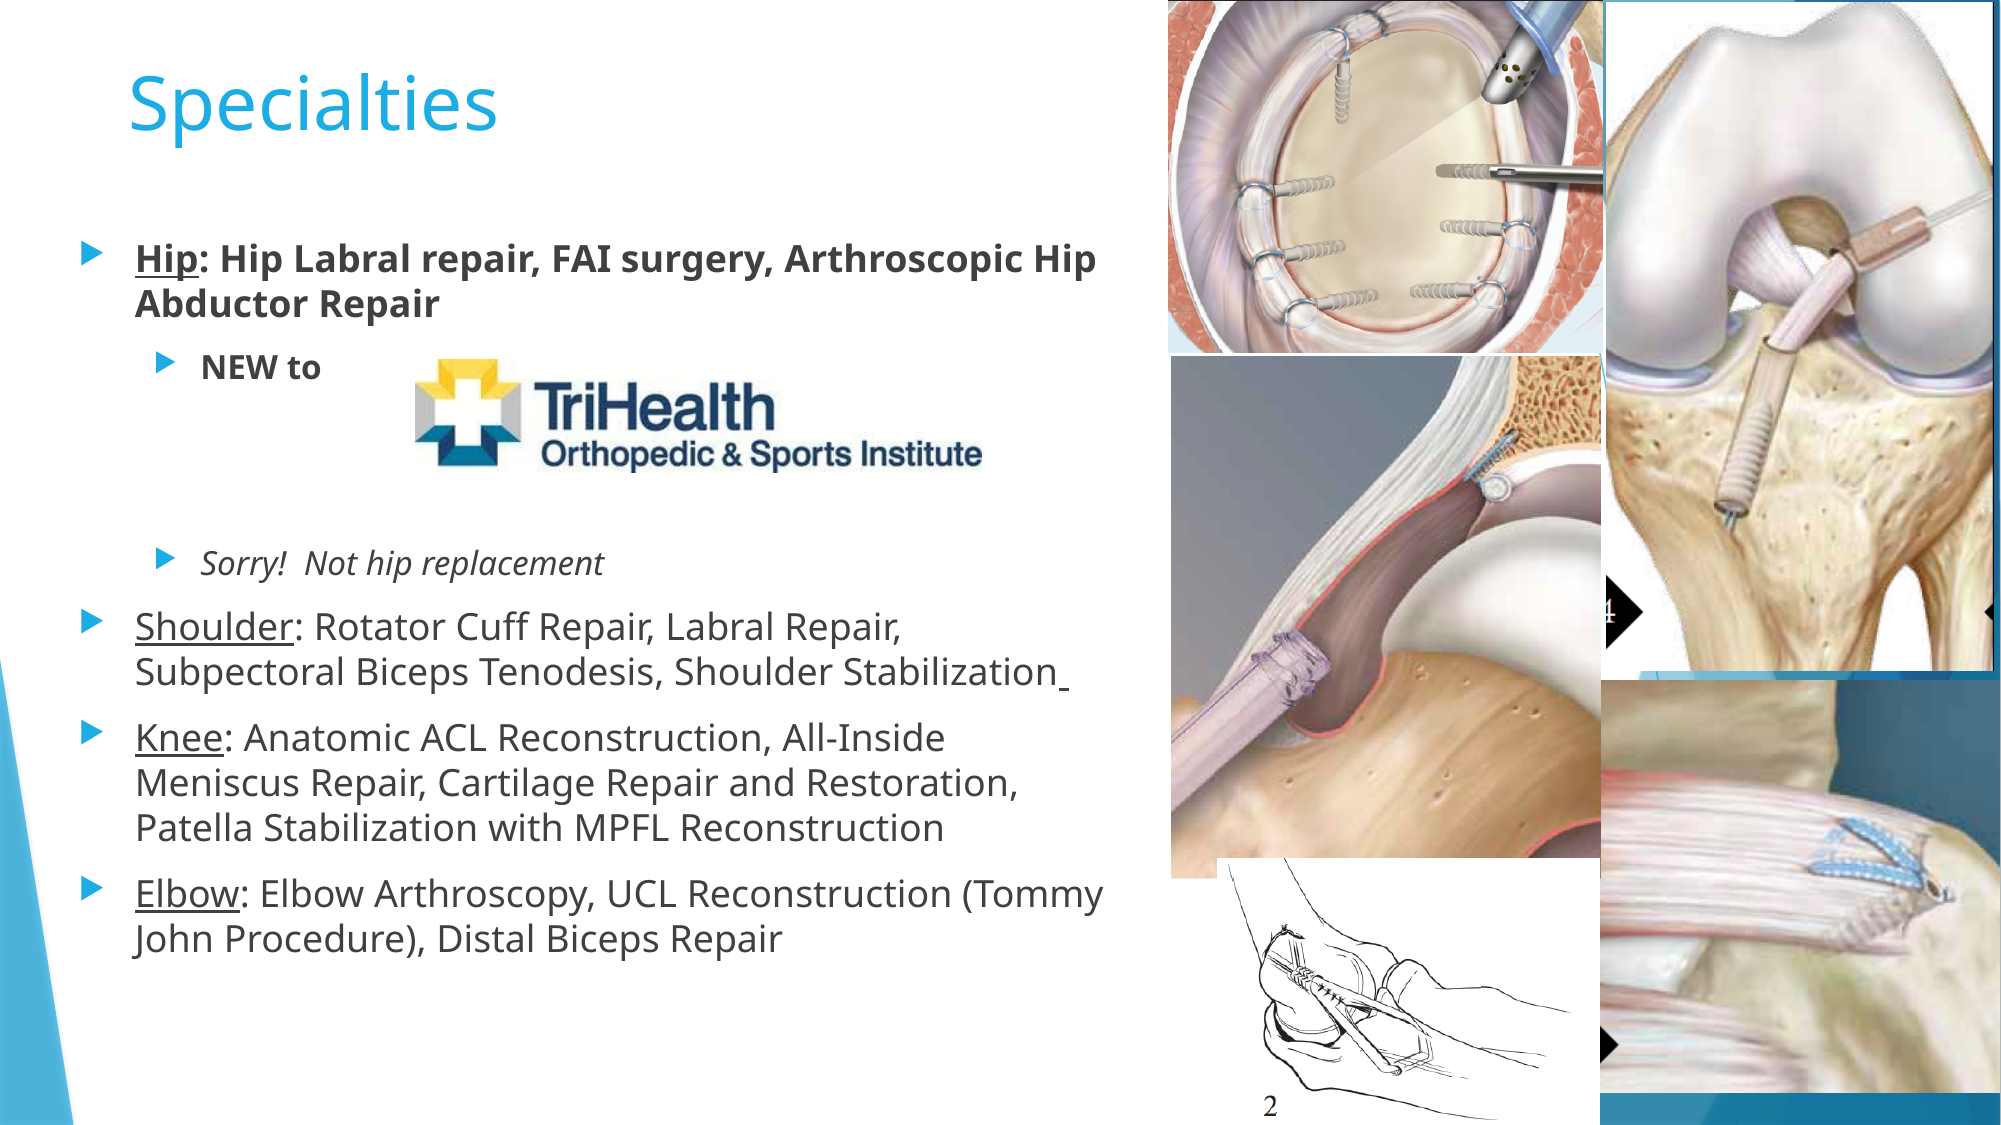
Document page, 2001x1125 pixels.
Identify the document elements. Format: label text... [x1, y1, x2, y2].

picture [1167, 0, 1604, 354]
picture [1605, 1, 1995, 671]
picture [1170, 355, 2000, 1125]
picture [414, 358, 982, 473]
list Hip: Hip Labral repair, FAI surgery, Arthroscopic Hip Abductor Repair NEW to Sorry! Not hip replacement Shoulder: Rotator Cuff Repair, Labral Repair, Subpectoral Biceps Tenodesis, Shoulder Stabilization Knee: Anatomic ACL Reconstruction, All-Inside Meniscus Repair, Cartilage Repair and Restoration, Patella Stabilization with MPFL Reconstruction Elbow: Elbow Arthroscopy, UCL Reconstruction (Tommy John Procedure), Distal Biceps Repair [63, 227, 1132, 1102]
title Specialties [113, 48, 1162, 266]
